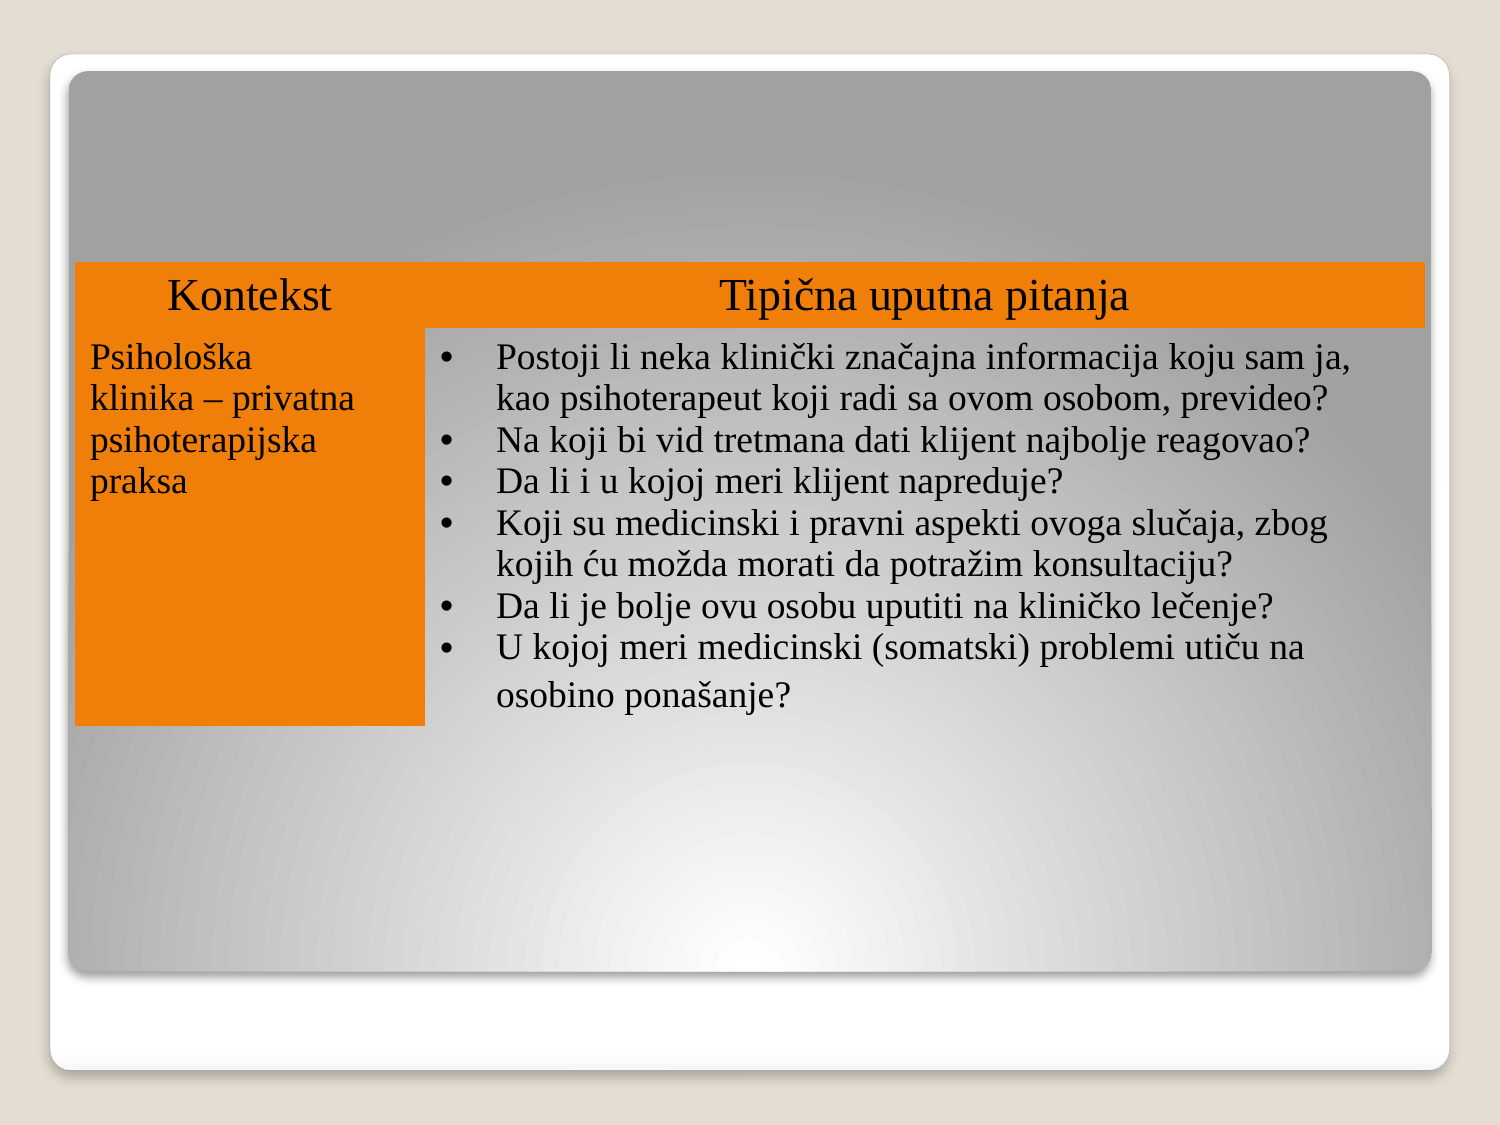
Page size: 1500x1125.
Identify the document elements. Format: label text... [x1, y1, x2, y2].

table_header Tipična uputna pitanja [425, 262, 1425, 328]
table_cell Psihološka klinika – privatna psihoterapijska praksa [75, 328, 425, 726]
table_header Kontekst [75, 262, 425, 328]
table_cell Postoji li neka klinički značajna informacija koju sam ja, kao psihoterapeut koji radi sa ovom osobom, prevideo? Na koji bi vid tretmana dati klijent najbolje reagovao? Da li i u kojoj meri klijent napreduje? Koji su medicinski i pravni aspekti ovoga slučaja, zbog kojih ću možda morati da potražim konsultaciju? Da li je bolje ovu osobu uputiti na kliničko lečenje? U kojoj meri medicinski (somatski) problemi utiču na osobino ponašanje? [425, 328, 1425, 726]
